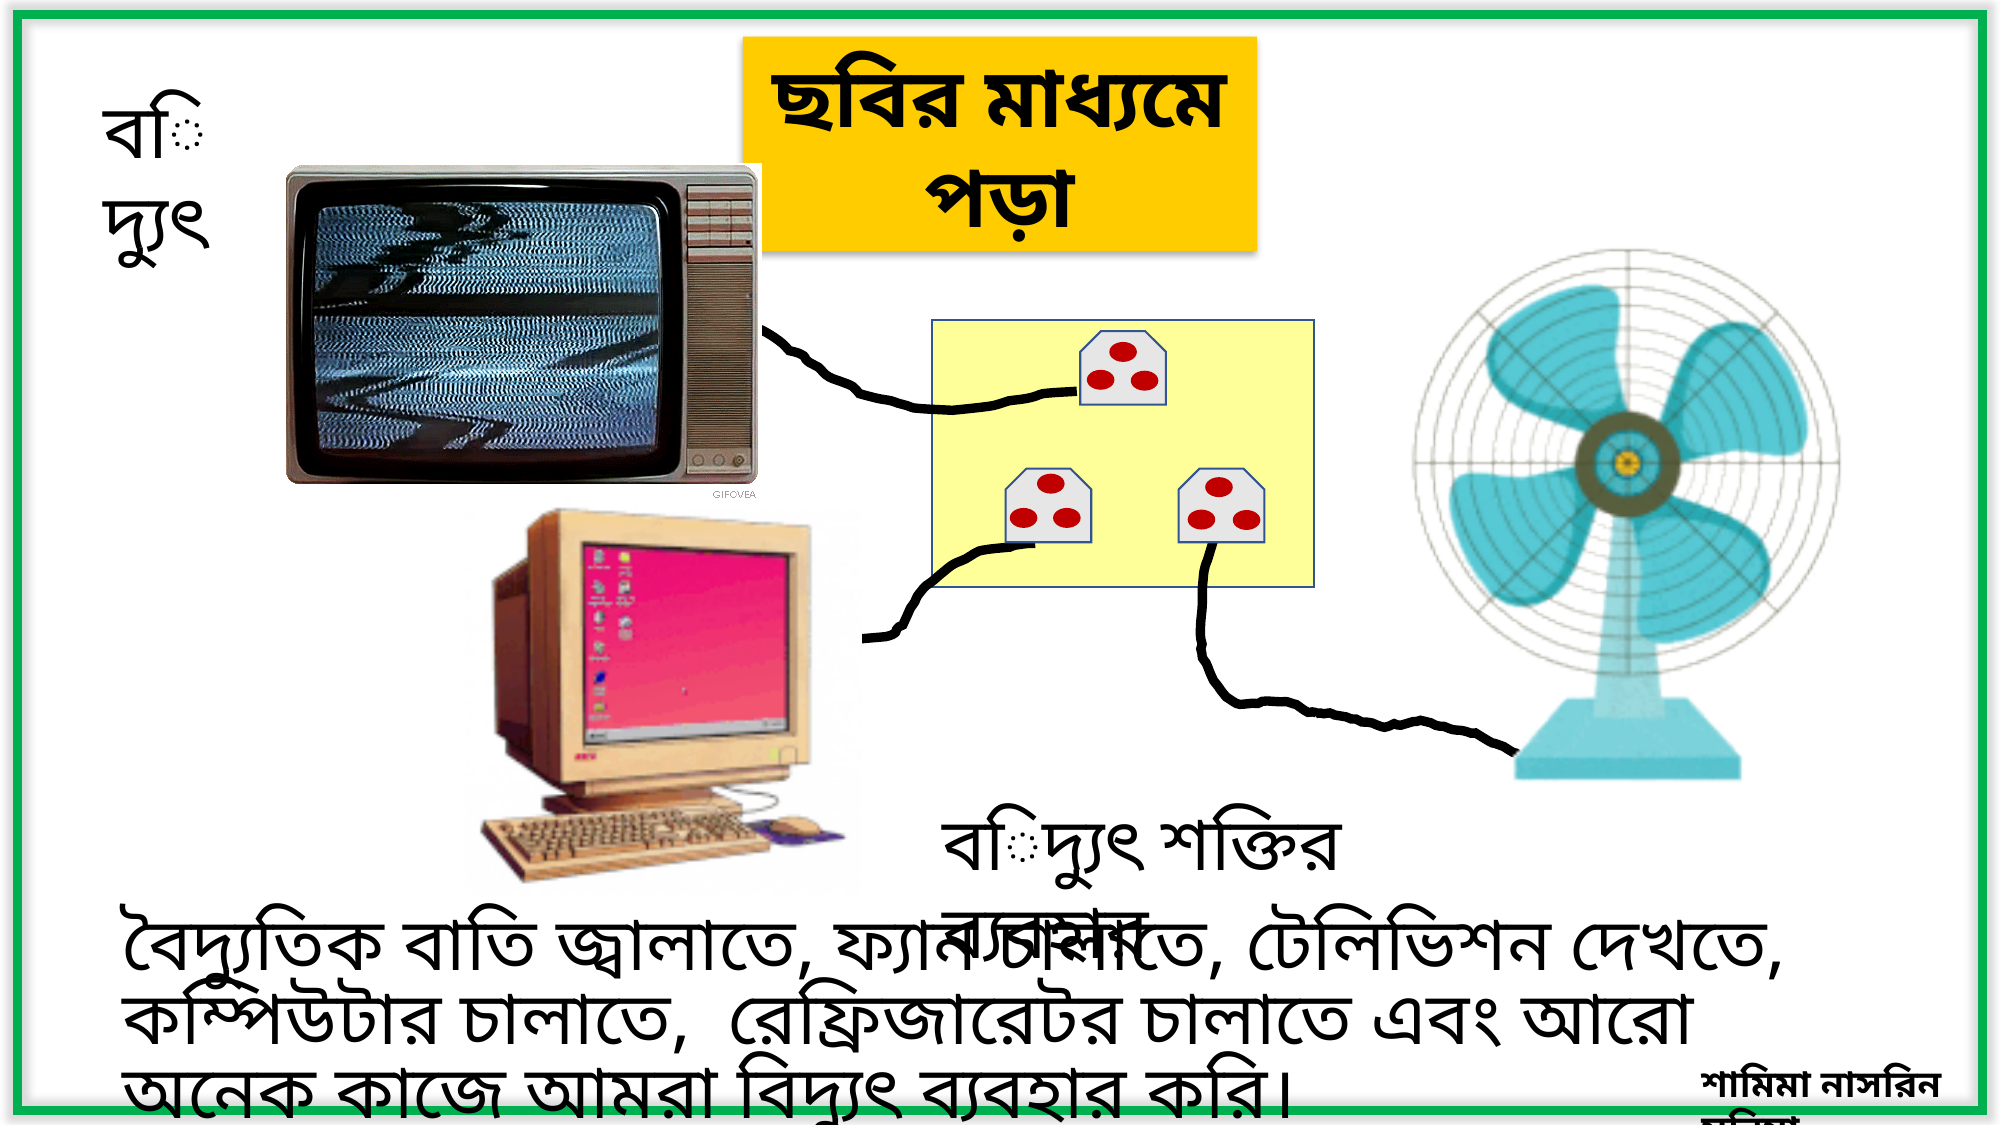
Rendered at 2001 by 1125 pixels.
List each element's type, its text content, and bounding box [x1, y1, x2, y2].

text_box বৈদ্যুতিক বাতি জ্বালাতে, ফ্যান চালাতে, টেলিভিশন দেখতে, কম্পিউটার চালাতে, রেফ্রিজারেটর চালাতে এবং আরো অনেক কাজে আমরা বিদ্যুৎ ব্যবহার করি। [108, 903, 1892, 1125]
text_box ছবির মাধ্যমে পড়া [742, 36, 1258, 252]
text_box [762, 302, 1369, 770]
text_box বিদ্যুৎ শক্তির ব্যবহার [927, 790, 1439, 981]
picture [281, 163, 862, 895]
text_box বিদ্যুৎ [89, 75, 263, 271]
picture [1369, 246, 1875, 784]
